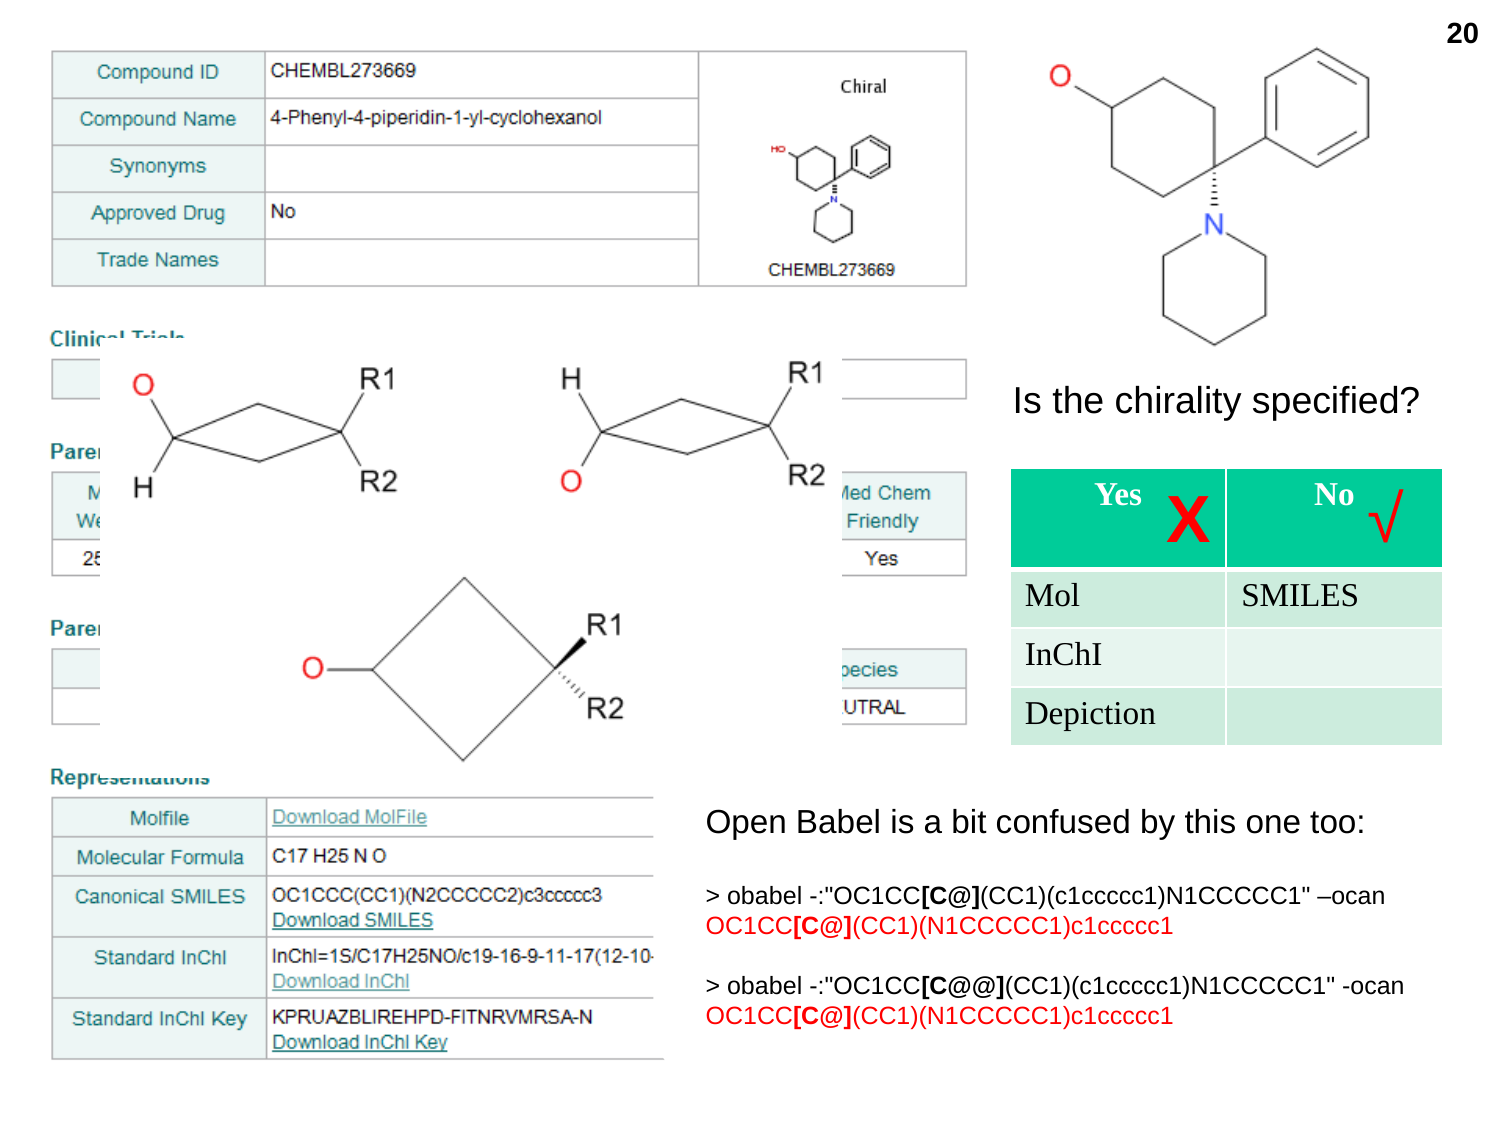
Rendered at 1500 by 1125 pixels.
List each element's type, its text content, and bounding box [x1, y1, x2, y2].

table_cell InChI [1011, 629, 1225, 686]
slide_number 20 [1423, 7, 1495, 67]
table_cell [1227, 688, 1442, 745]
table_header No [1227, 469, 1442, 567]
table_cell Mol [1011, 572, 1225, 627]
table_cell [1227, 629, 1442, 686]
text_box [690, 737, 1500, 1085]
table_header Yes [1011, 469, 1225, 567]
text_box √ [1352, 467, 1435, 563]
table_cell Depiction [1011, 688, 1225, 745]
table_cell SMILES [1227, 572, 1442, 627]
text_box Is the chirality specified? [998, 368, 1459, 429]
picture [47, 43, 975, 1071]
text_box Open Babel is a bit confused by this one too: > obabel -:"OC1CC[C@](CC1)(c1ccccc1)N1CCCCC1" –ocan OC1CC[C@](CC1)(N1CCCCC1)c1ccccc1 > obabel -:"OC1CC[C@@](CC1)(c1ccccc1)N1CCCCC1" -ocan OC1CC[C@](CC1)(N1CCCCC1)c1ccccc1 [980, 792, 1447, 1037]
picture [1033, 30, 1394, 361]
text_box X [1151, 467, 1223, 563]
